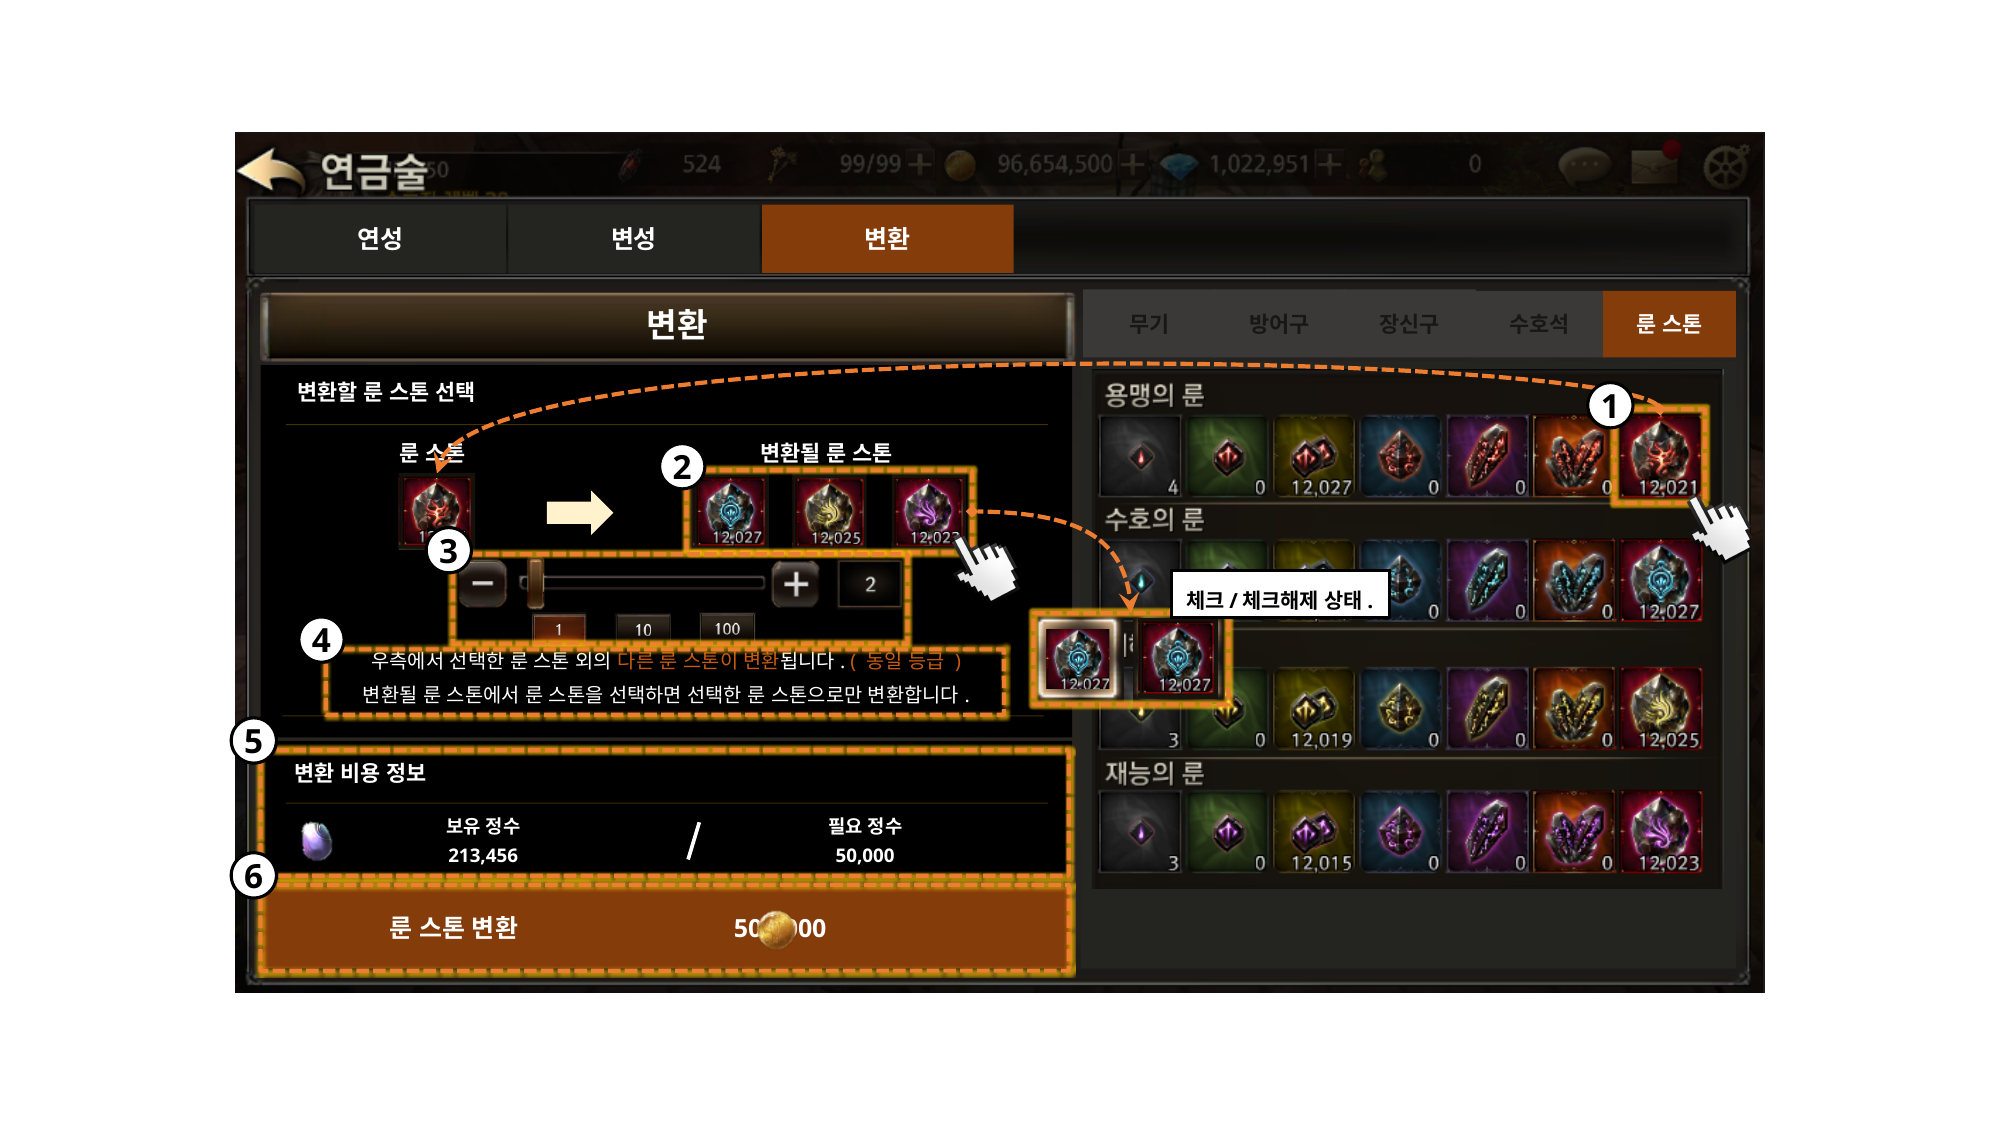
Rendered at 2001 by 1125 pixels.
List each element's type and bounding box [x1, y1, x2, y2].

text_box [231, 132, 1765, 993]
